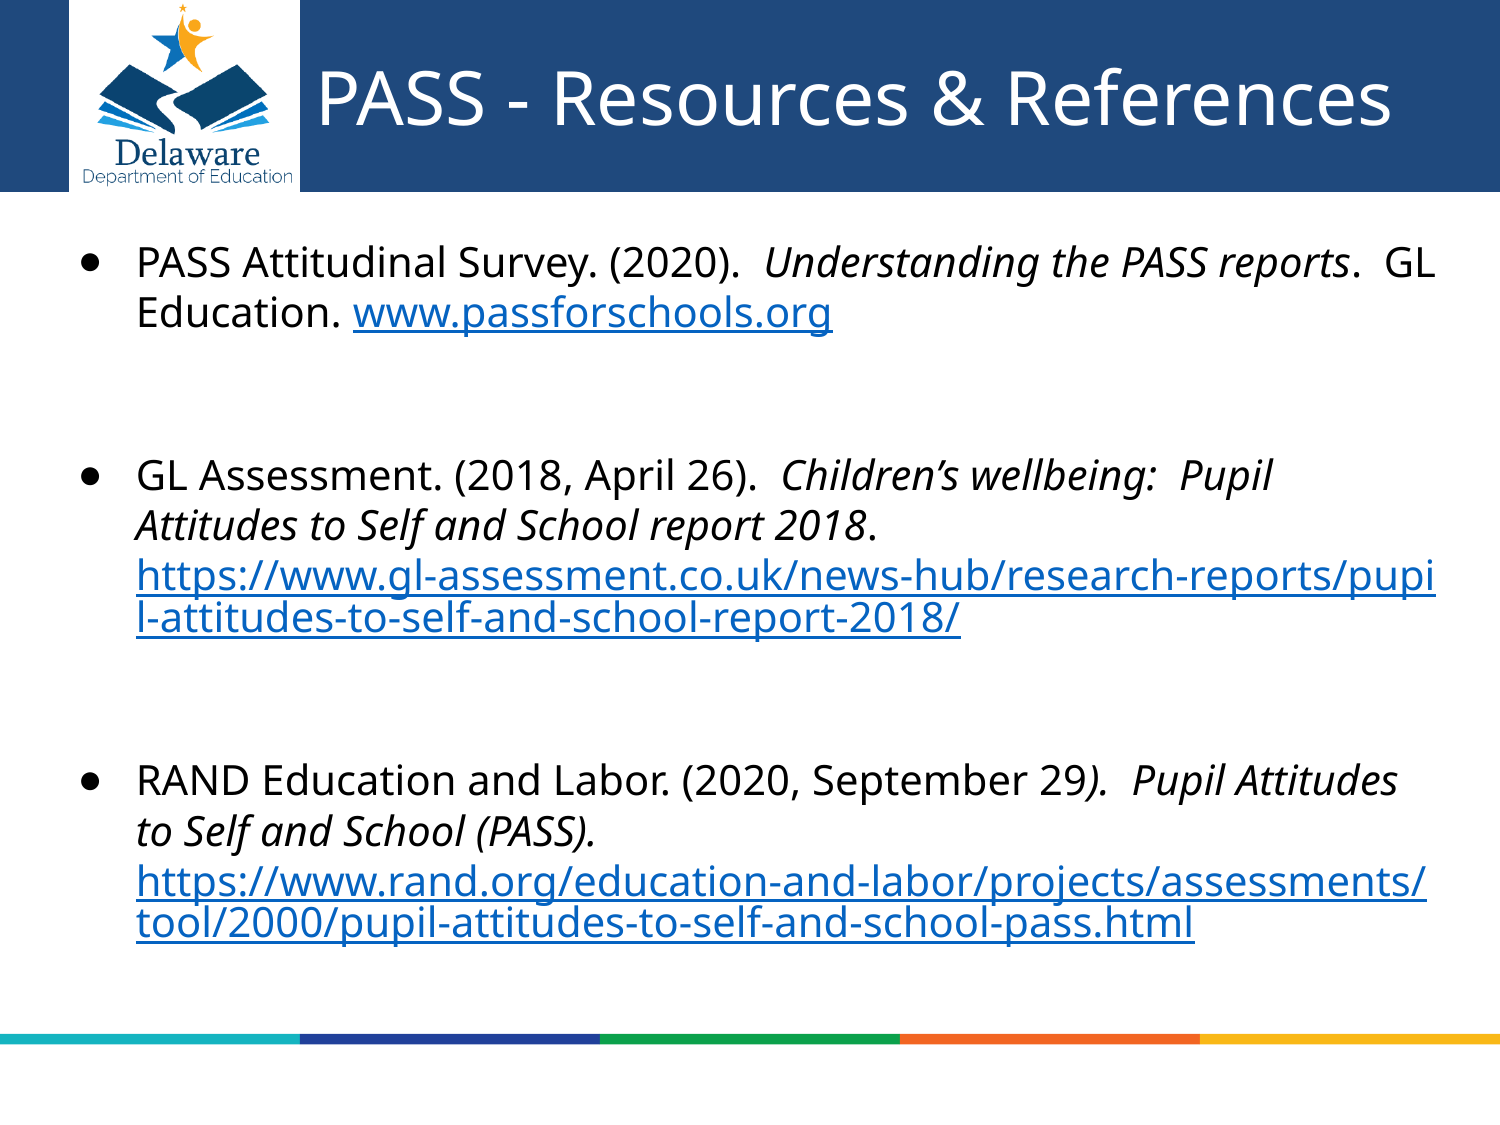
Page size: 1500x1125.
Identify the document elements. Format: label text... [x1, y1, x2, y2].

list PASS Attitudinal Survey. (2020). Understanding the PASS reports. GL Education. www.passforschools.org GL Assessment. (2018, April 26). Children’s wellbeing: Pupil Attitudes to Self and School report 2018. https://www.gl-assessment.co.uk/news-hub/research-reports/pupil-attitudes-to-self-and-school-report-2018/ RAND Education and Labor. (2020, September 29). Pupil Attitudes to Self and School (PASS). https://www.rand.org/education-and-labor/projects/assessments/tool/2000/pupil-attitudes-to-self-and-school-pass.html [44, 227, 1453, 995]
picture [69, 0, 300, 192]
title PASS - Resources & References [300, 0, 1500, 192]
